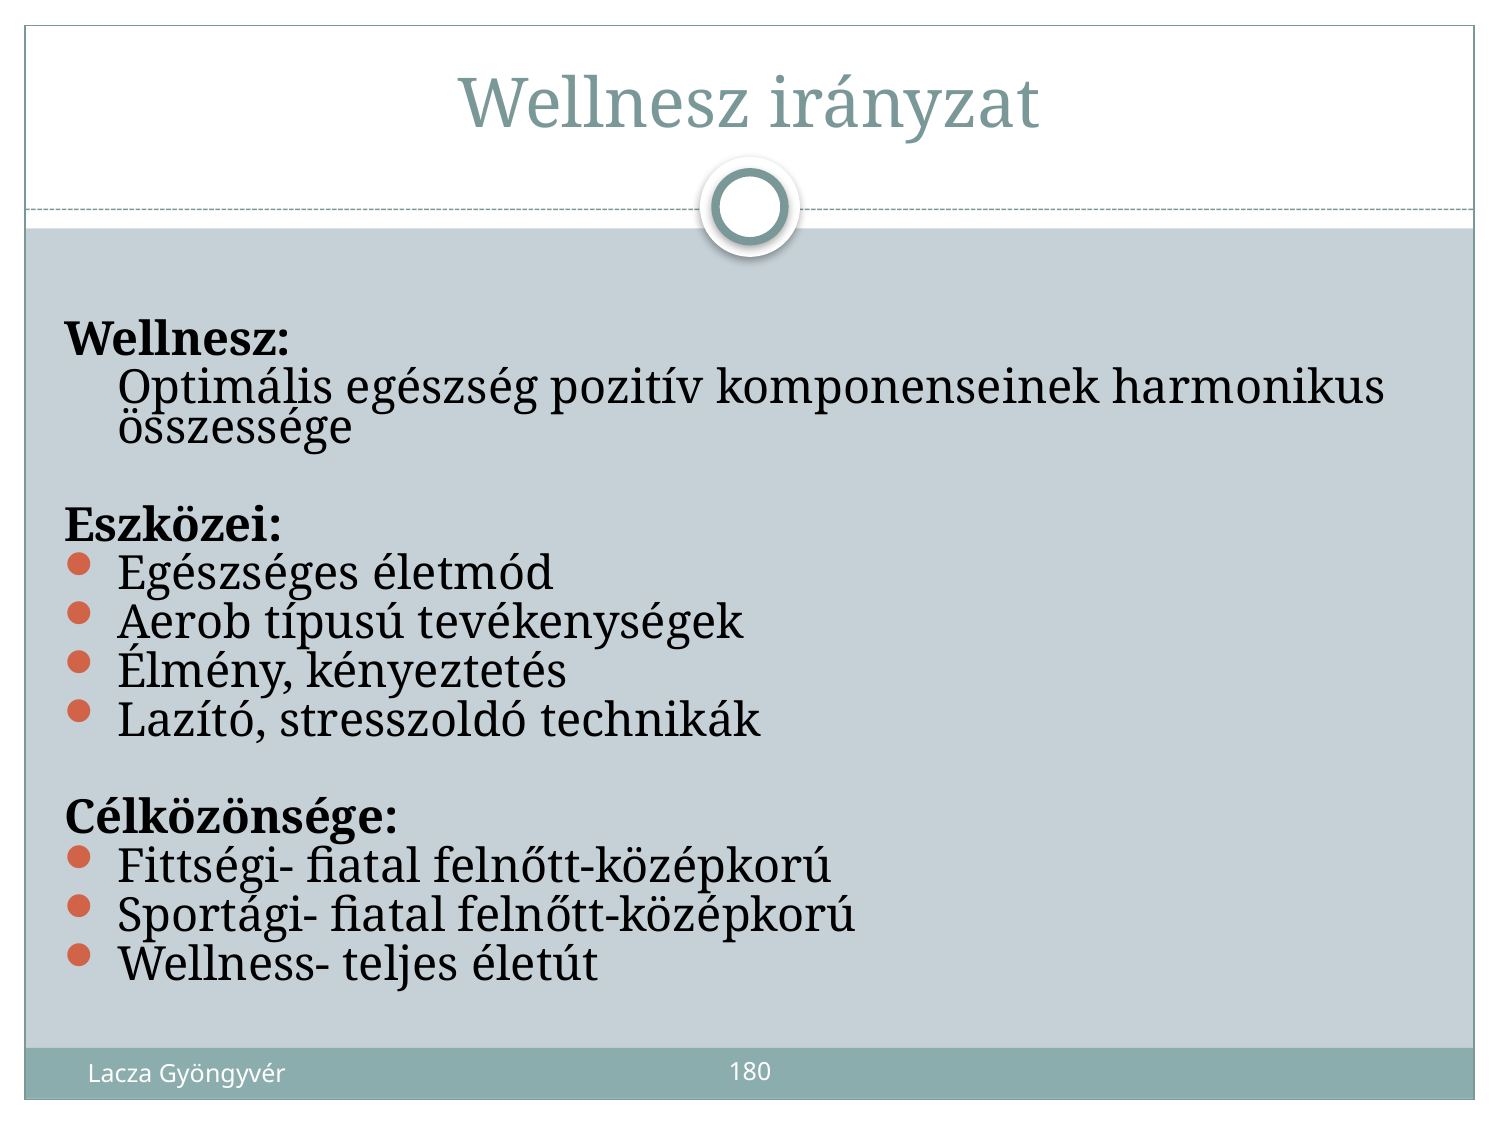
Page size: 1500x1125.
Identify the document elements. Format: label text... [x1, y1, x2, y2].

text_box 180 [706, 1042, 794, 1103]
list Wellnesz: Optimális egészség pozitív komponenseinek harmonikus összessége Eszközei: Egészséges életmód Aerob típusú tevékenységek Élmény, kényeztetés Lazító, stresszoldó technikák Célközönsége: Fittségi- fiatal felnőtt-középkorú Sportági- fiatal felnőtt-középkorú Wellness- teljes életút [49, 250, 1445, 1001]
title Wellnesz irányzat [49, 37, 1450, 162]
text_box Lacza Gyöngyvér [72, 1042, 548, 1103]
